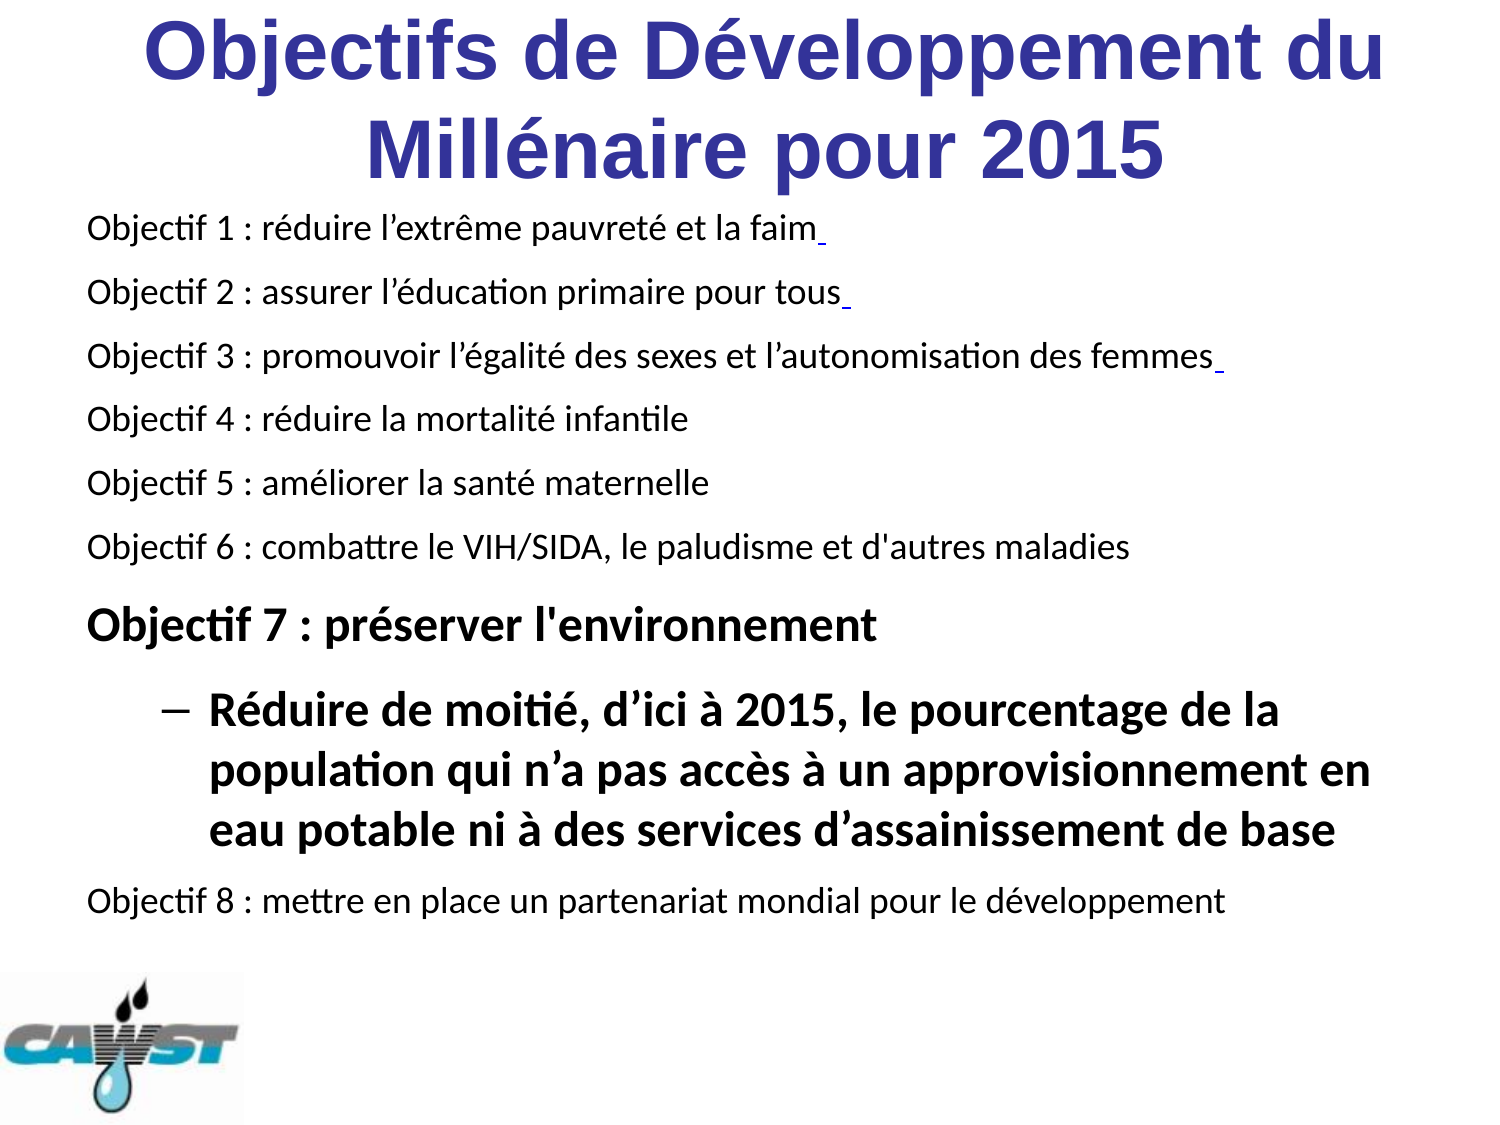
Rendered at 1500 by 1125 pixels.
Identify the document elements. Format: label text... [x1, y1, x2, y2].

picture [0, 972, 245, 1125]
list Objectif 1 : réduire l’extrême pauvreté et la faim Objectif 2 : assurer l’éducation primaire pour tous Objectif 3 : promouvoir l’égalité des sexes et l’autonomisation des femmes Objectif 4 : réduire la mortalité infantile Objectif 5 : améliorer la santé maternelle Objectif 6 : combattre le VIH/SIDA, le paludisme et d'autres maladies Objectif 7 : préserver l'environnement Réduire de moitié, d’ici à 2015, le pourcentage de la population qui n’a pas accès à un approvisionnement en eau potable ni à des services d’assainissement de base Objectif 8 : mettre en place un partenariat mondial pour le développement [71, 195, 1422, 963]
title Objectifs de Développement du Millénaire pour 2015 [71, 5, 1460, 186]
